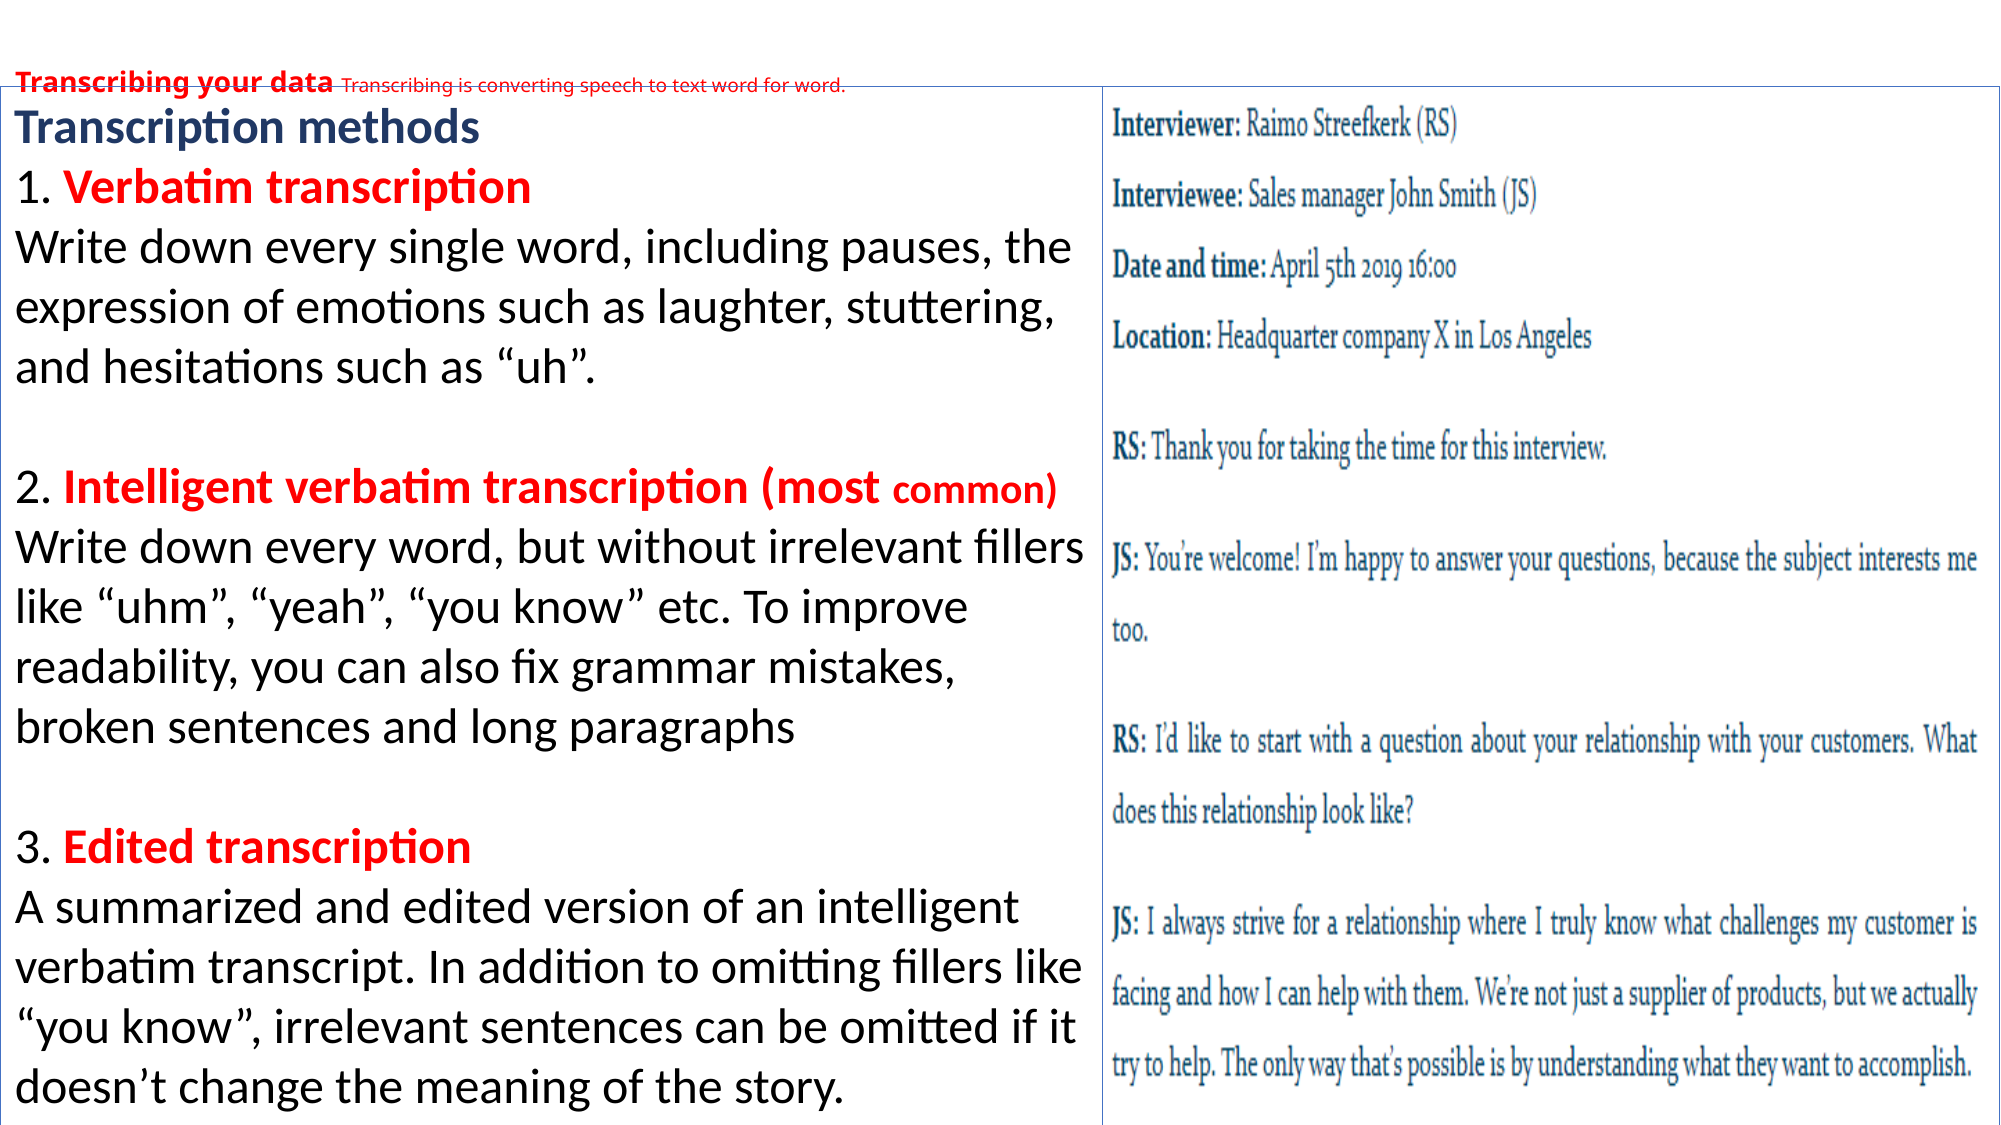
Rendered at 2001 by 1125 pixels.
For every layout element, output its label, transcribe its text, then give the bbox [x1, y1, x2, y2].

text_box Transcription methods 1. Verbatim transcription Write down every single word, including pauses, the expression of emotions such as laughter, stuttering, and hesitations such as “uh”. 2. Intelligent verbatim transcription (most common) Write down every word, but without irrelevant fillers like “uhm”, “yeah”, “you know” etc. To improve readability, you can also fix grammar mistakes, broken sentences and long paragraphs 3. Edited transcription A summarized and edited version of an intelligent verbatim transcript. In addition to omitting fillers like “you know”, irrelevant sentences can be omitted if it doesn’t change the meaning of the story. [0, 86, 1102, 1125]
title Transcribing your data Transcribing is converting speech to text word for word. [0, 59, 2000, 86]
picture [1102, 86, 2000, 1125]
